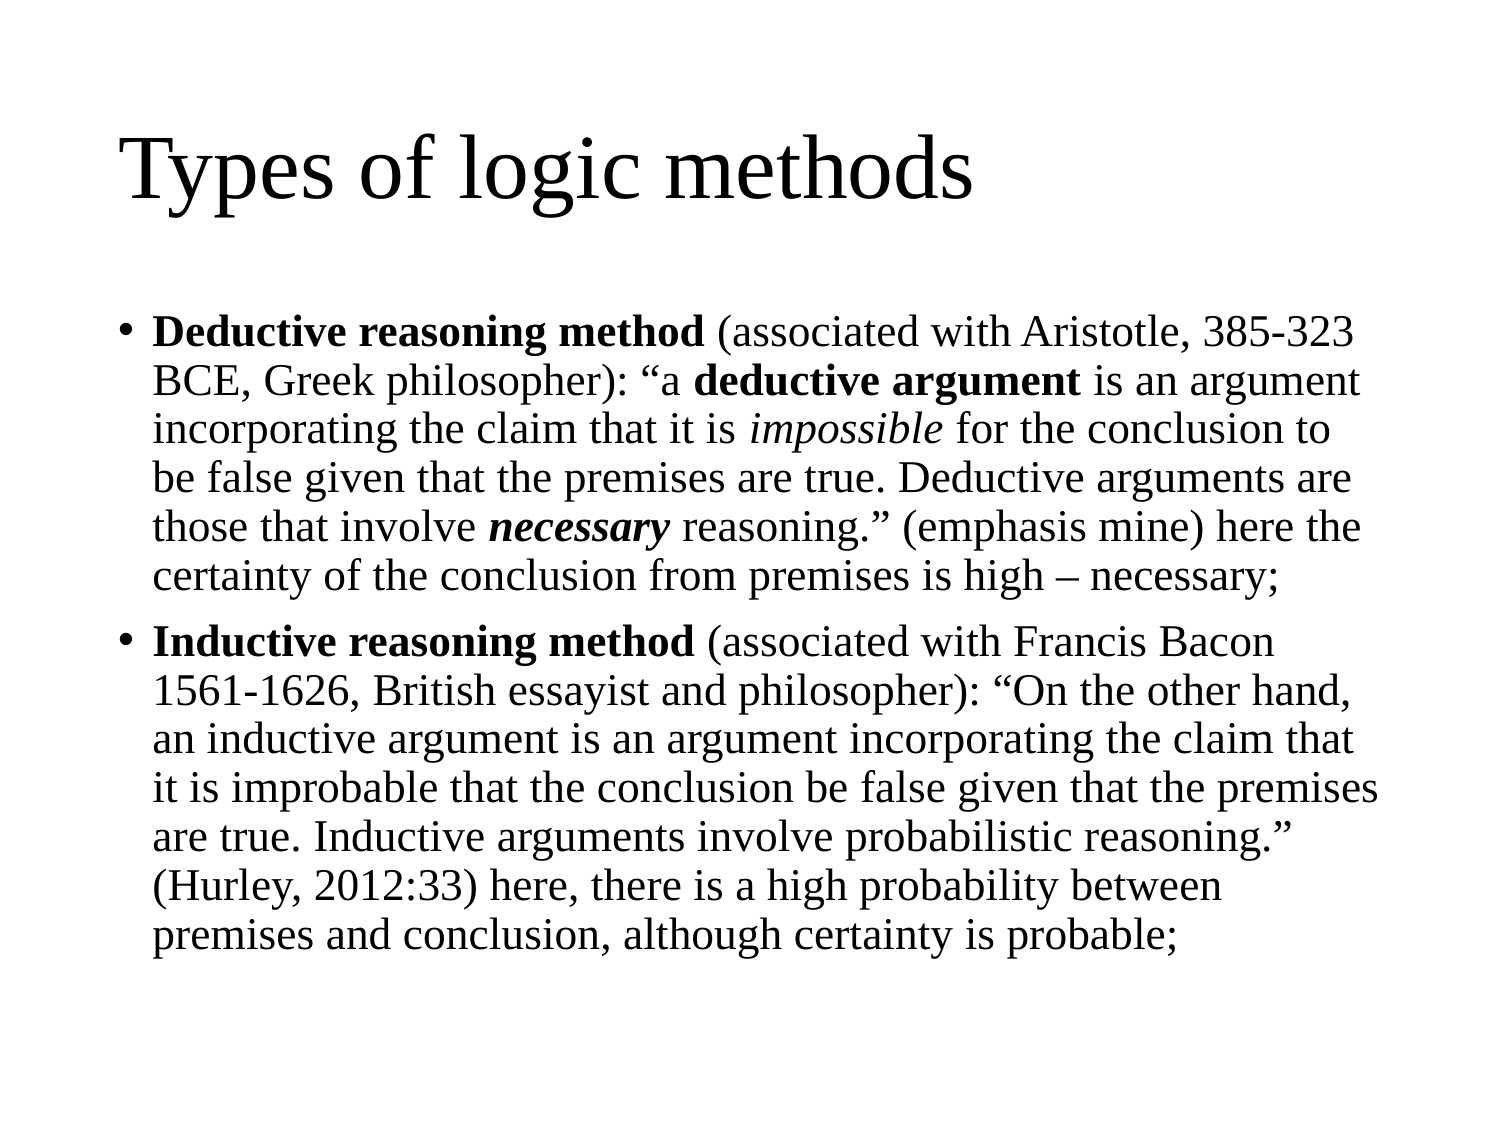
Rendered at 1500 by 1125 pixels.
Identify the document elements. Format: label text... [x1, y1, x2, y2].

title Types of logic methods [103, 59, 1397, 278]
list Deductive reasoning method (associated with Aristotle, 385-323 BCE, Greek philosopher): “a deductive argument is an argument incorporating the claim that it is impossible for the conclusion to be false given that the premises are true. Deductive arguments are those that involve necessary reasoning.” (emphasis mine) here the certainty of the conclusion from premises is high – necessary; Inductive reasoning method (associated with Francis Bacon 1561-1626, British essayist and philosopher): “On the other hand, an inductive argument is an argument incorporating the claim that it is improbable that the conclusion be false given that the premises are true. Inductive arguments involve probabilistic reasoning.” (Hurley, 2012:33) here, there is a high probability between premises and conclusion, although certainty is probable; [103, 299, 1397, 1014]
